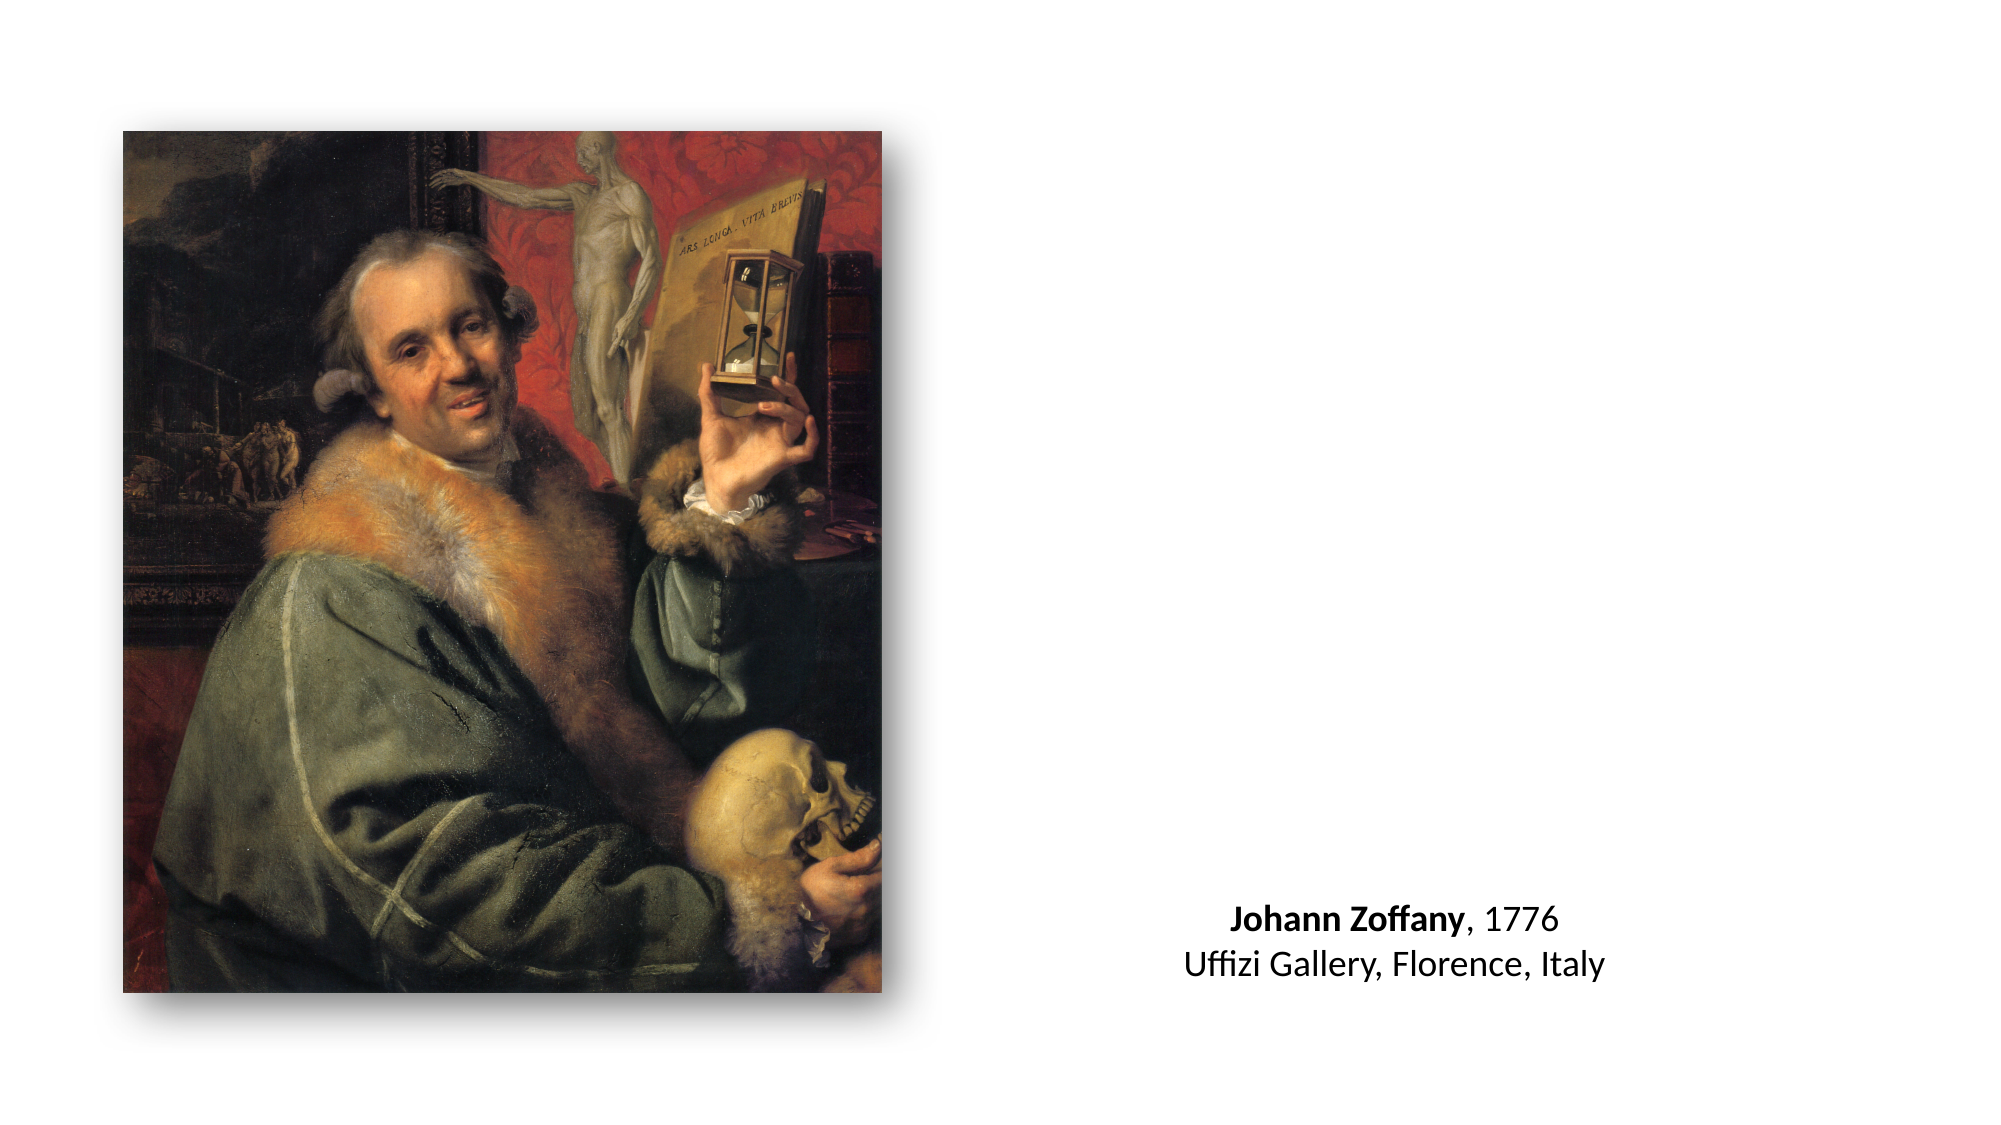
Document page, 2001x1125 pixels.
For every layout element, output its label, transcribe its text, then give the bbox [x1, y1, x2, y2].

text_box Johann Zoffany, 1776 Uffizi Gallery, Florence, Italy [894, 886, 1896, 992]
picture [123, 131, 882, 993]
